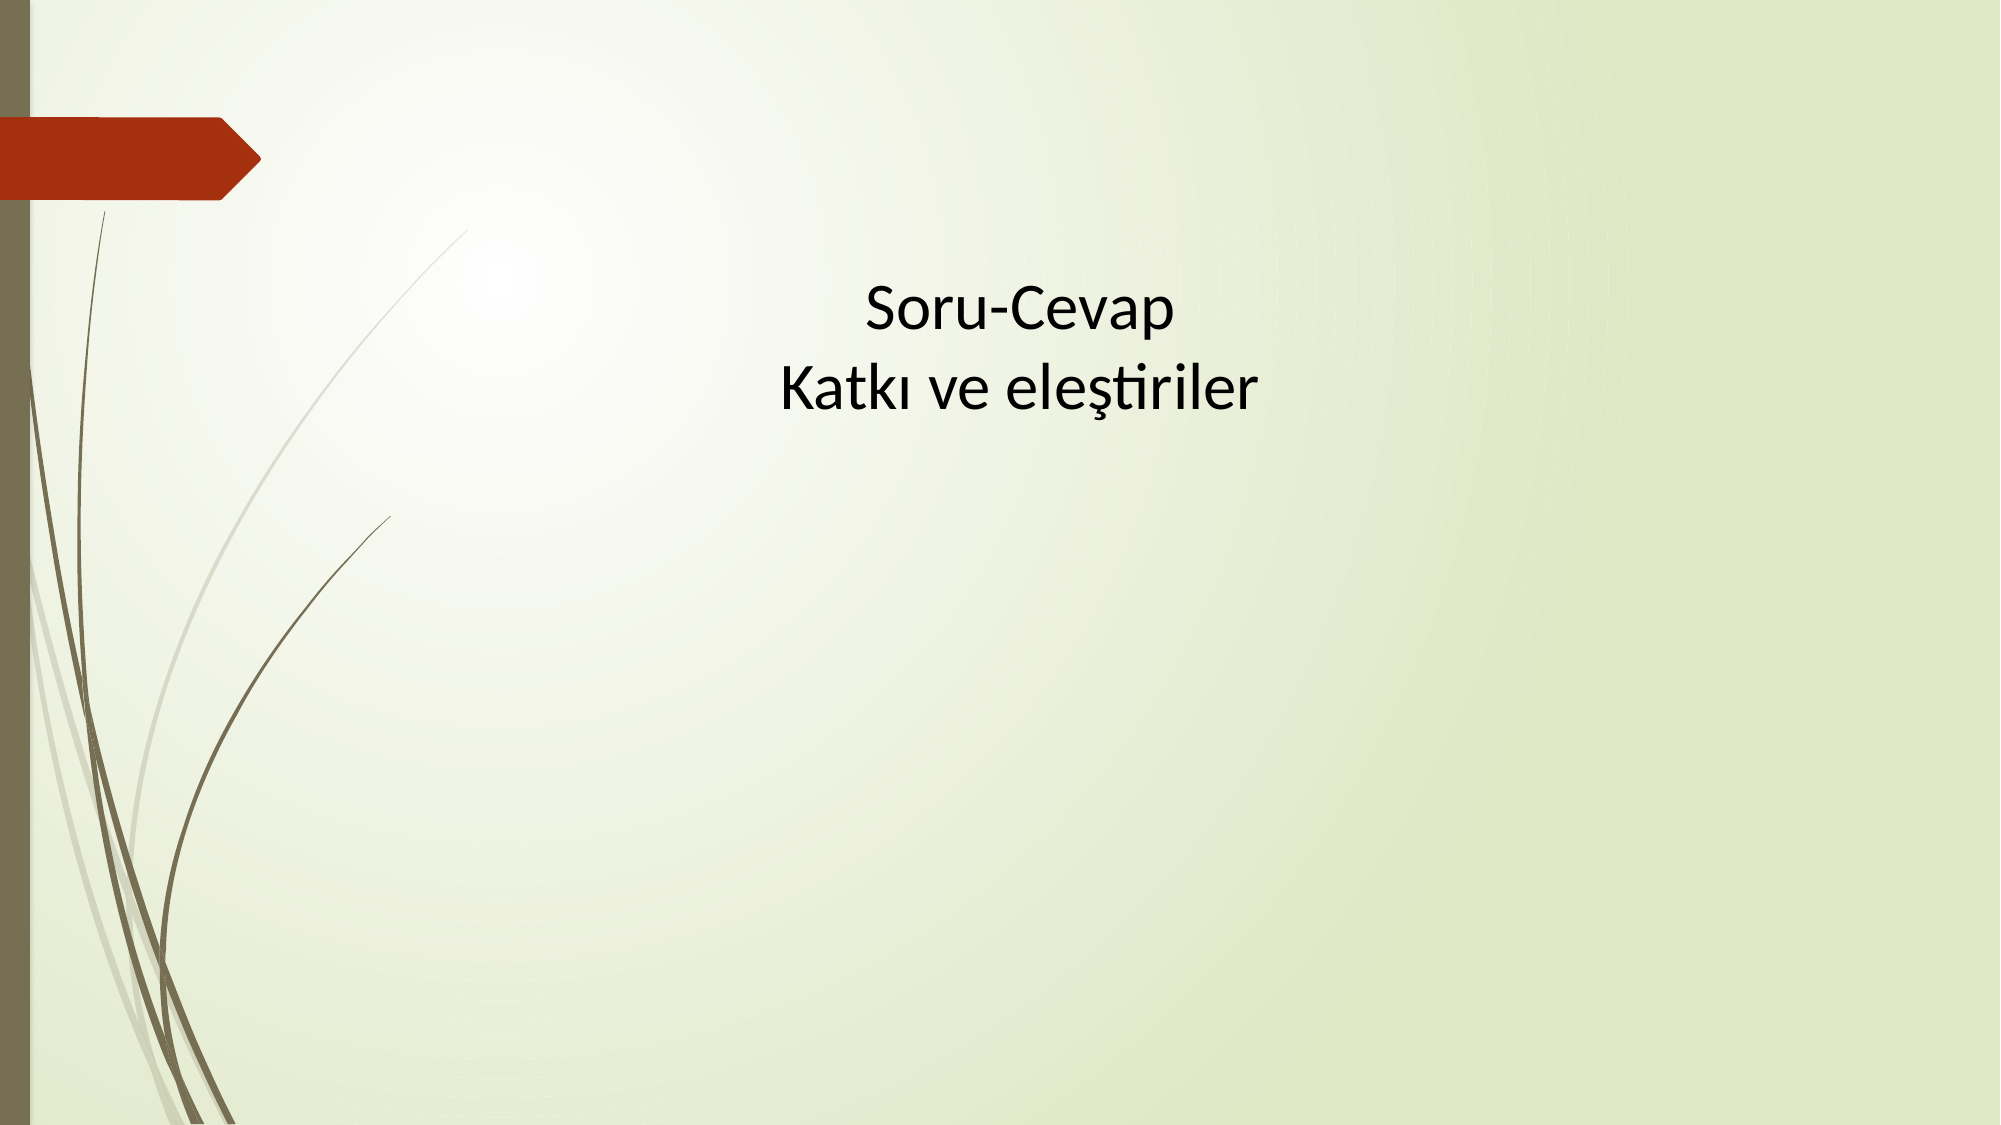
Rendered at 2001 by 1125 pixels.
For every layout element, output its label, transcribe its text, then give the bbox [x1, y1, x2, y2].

text_box Soru-Cevap Katkı ve eleştiriler [645, 255, 1396, 430]
